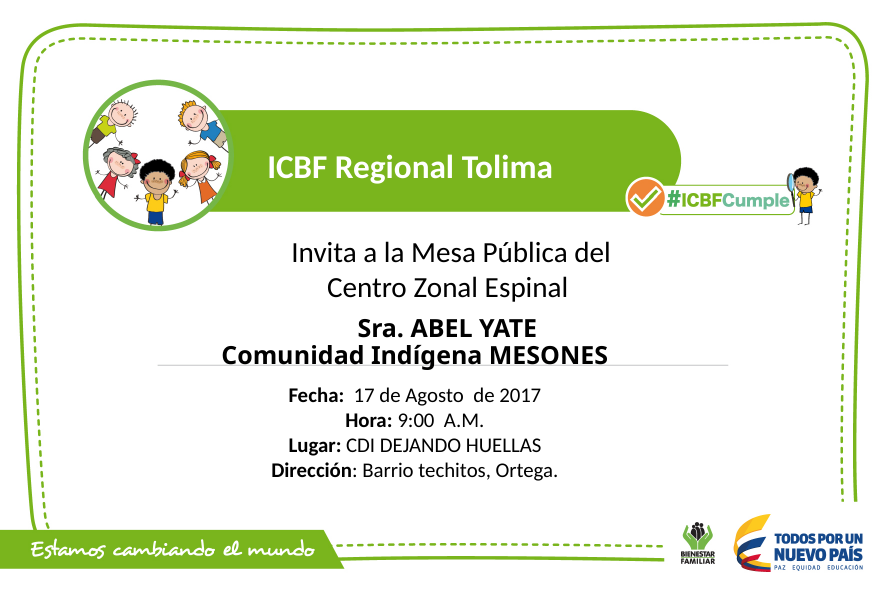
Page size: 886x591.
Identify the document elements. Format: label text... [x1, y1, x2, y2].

picture [0, 0, 886, 591]
title Sra. ABEL YATE Comunidad Indígena MESONES [118, 322, 712, 364]
text_box ICBF Regional Tolima [252, 137, 578, 193]
text_box Invita a la Mesa Pública del Centro Zonal Espinal [265, 225, 637, 311]
text_box Fecha: 17 de Agosto de 2017 Hora: 9:00 A.M. Lugar: CDI DEJANDO HUELLAS Dirección: Barrio techitos, Ortega. [95, 374, 735, 490]
